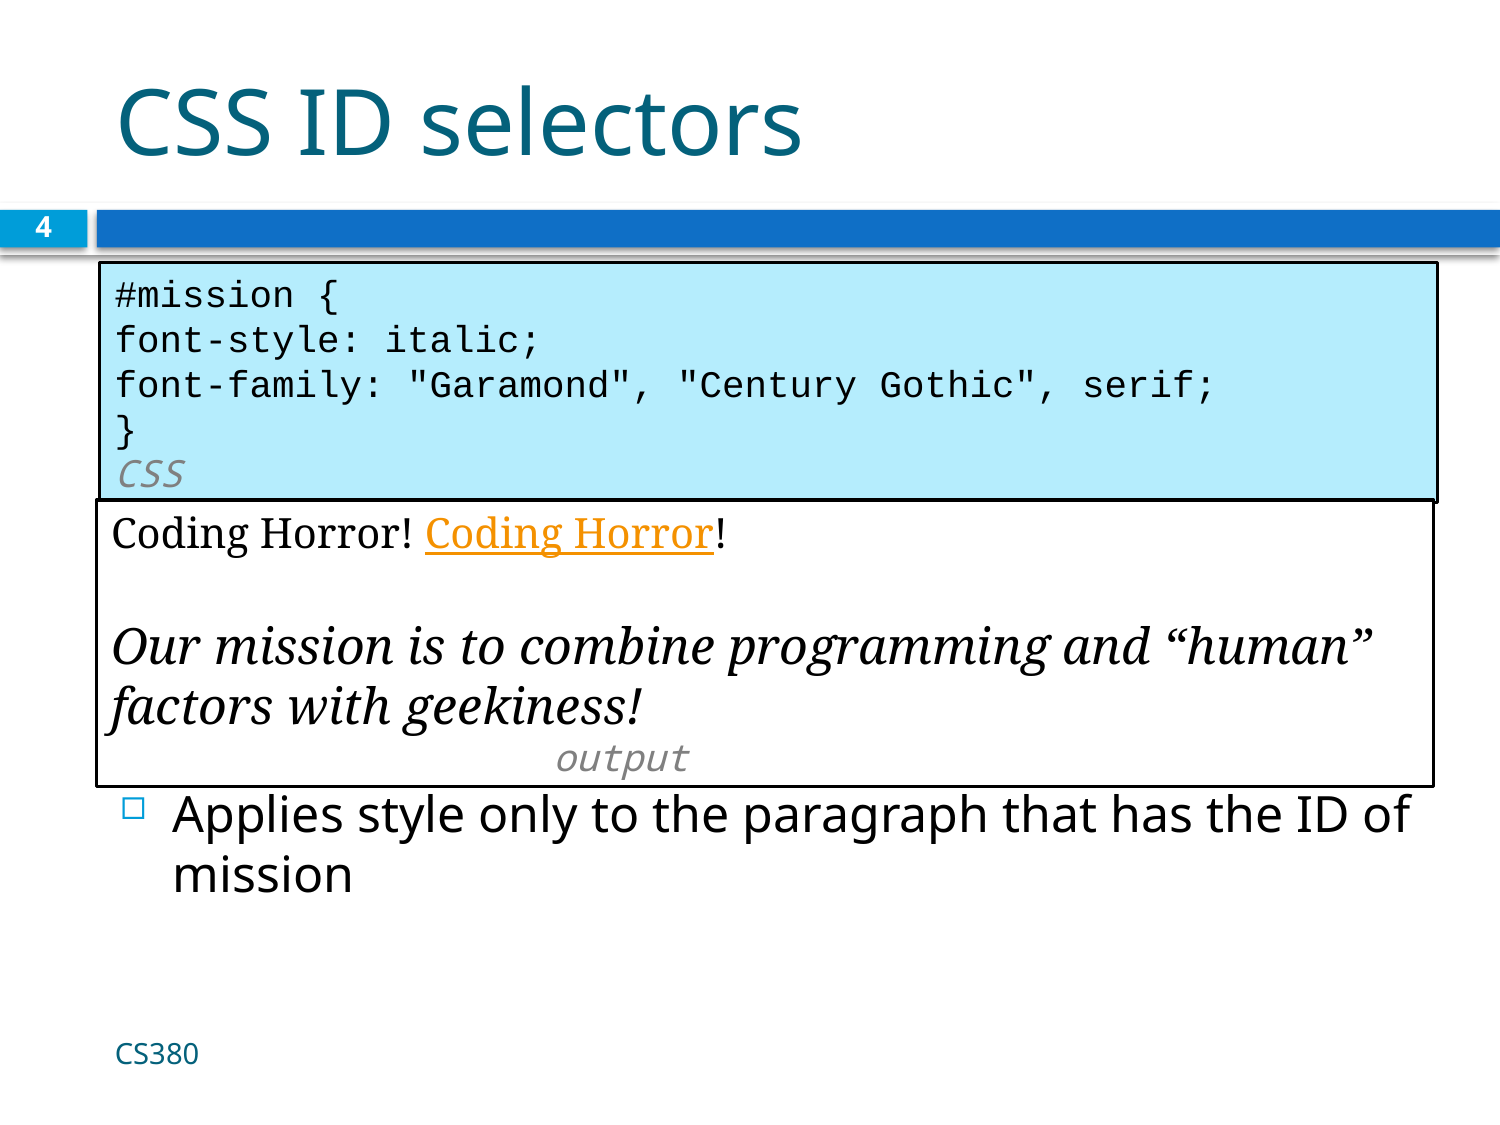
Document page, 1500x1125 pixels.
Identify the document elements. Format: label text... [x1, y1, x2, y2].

text_box Coding Horror! Coding Horror! Our mission is to combine programming and “human” factors with geekiness! output [96, 499, 1434, 787]
text_box #mission { font-style: italic; font-family: "Garamond", "Century Gothic", serif; } CSS [99, 262, 1438, 503]
title CSS ID selectors [100, 37, 1439, 201]
footer CS380 [99, 1025, 990, 1085]
slide_number 4 [0, 208, 88, 249]
list Applies style only to the paragraph that has the ID of mission [104, 774, 1443, 1026]
